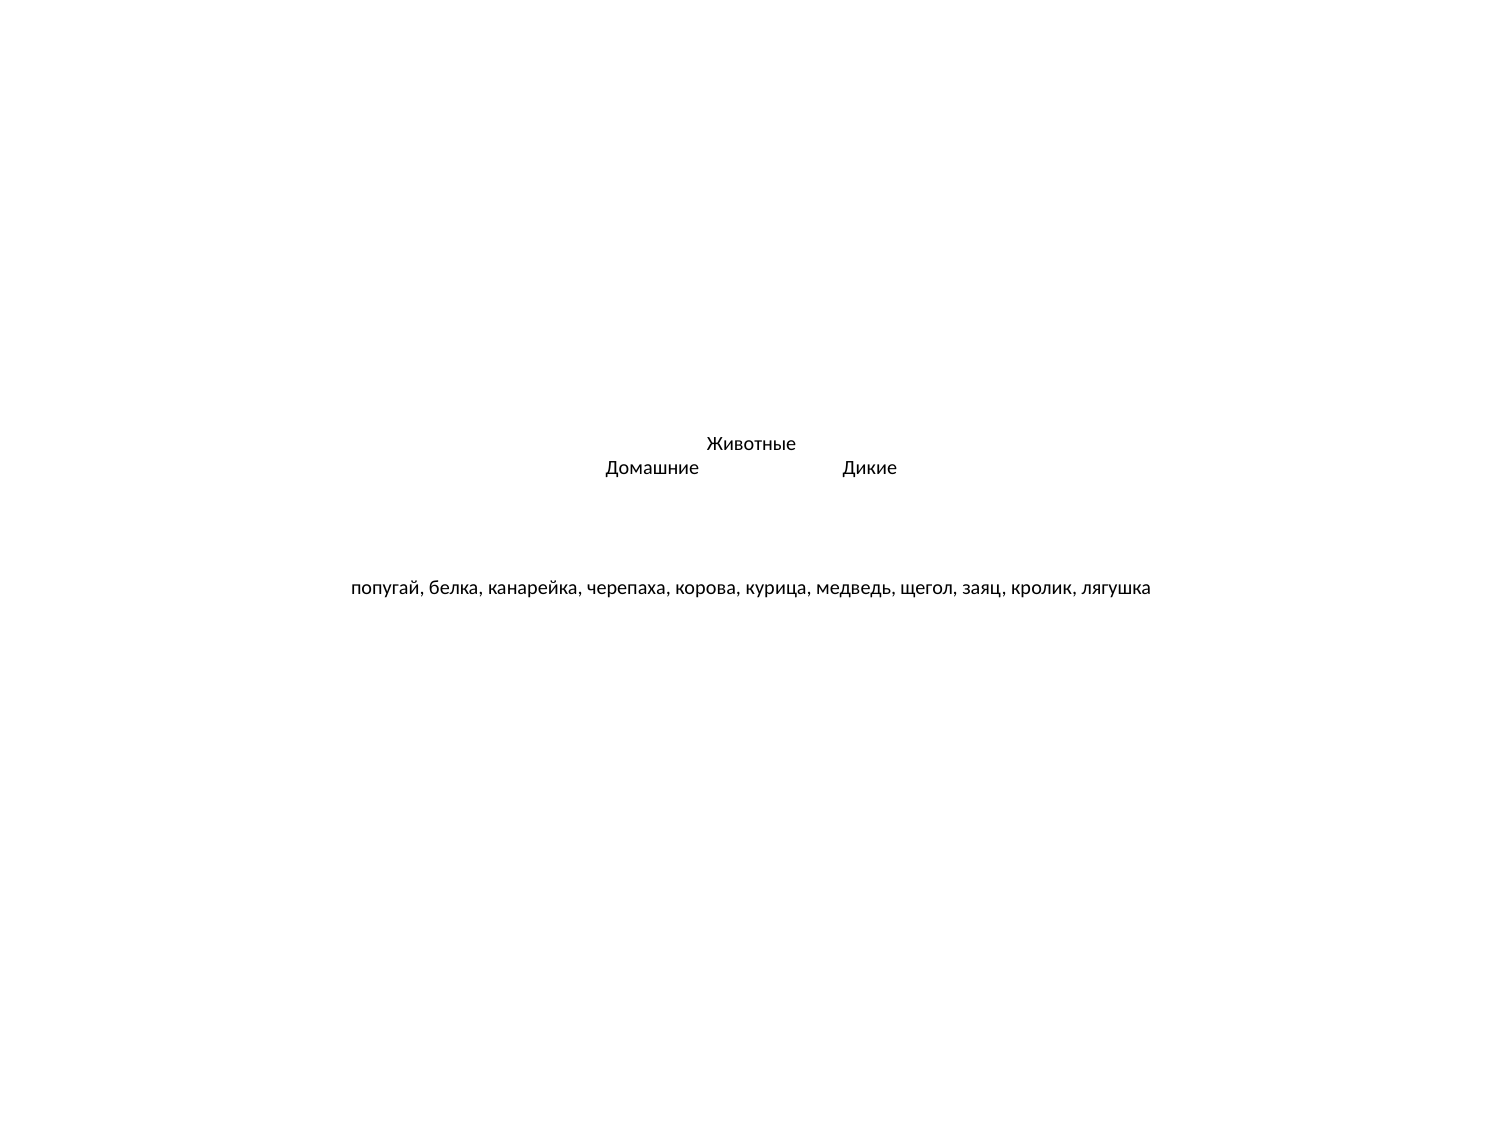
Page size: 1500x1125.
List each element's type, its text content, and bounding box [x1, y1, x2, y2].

title Животные Домашние Дикие попугай, белка, канарейка, черепаха, корова, курица, медведь, щегол, заяц, кролик, лягушка [76, 420, 1427, 609]
